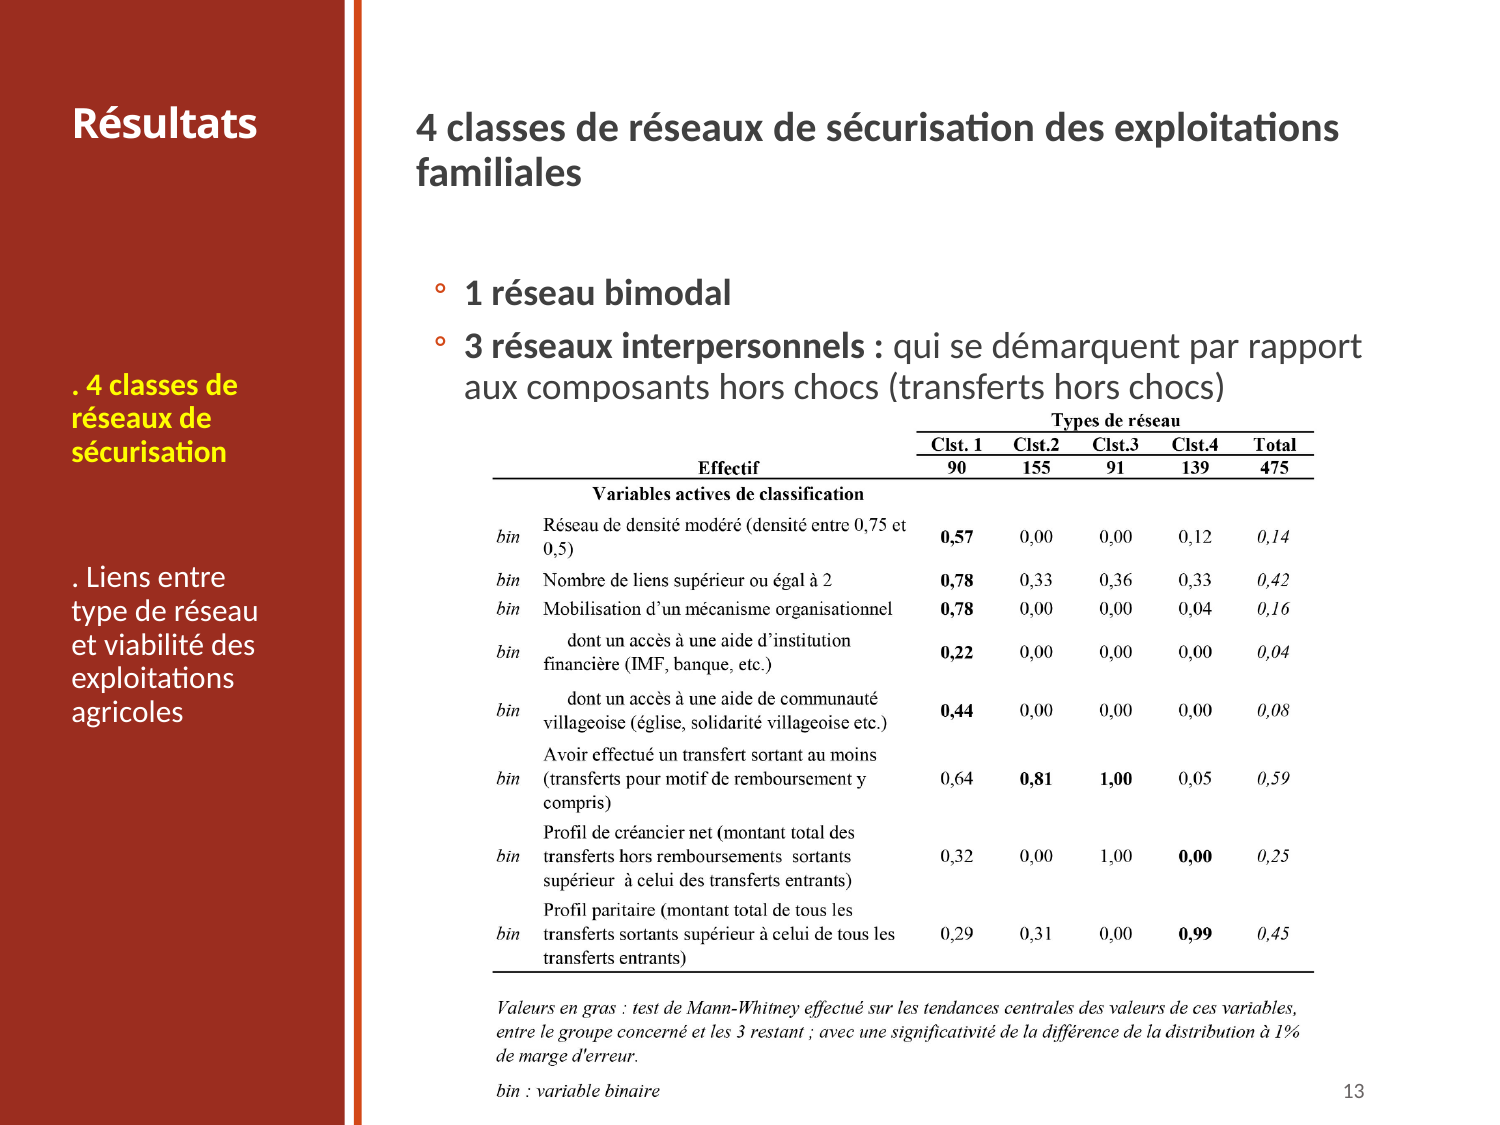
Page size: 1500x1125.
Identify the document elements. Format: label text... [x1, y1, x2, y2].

list . 4 classes de réseaux de sécurisation . Liens entre type de réseau et viabilité des exploitations agricoles [56, 360, 305, 1035]
picture [481, 402, 1336, 1106]
slide_number 13 [1218, 1059, 1380, 1120]
title Résultats [56, 97, 305, 336]
list 4 classes de réseaux de sécurisation des exploitations familiales 1 réseau bimodal 3 réseaux interpersonnels : qui se démarquent par rapport aux composants hors chocs (transferts hors chocs) [401, 97, 1390, 1035]
